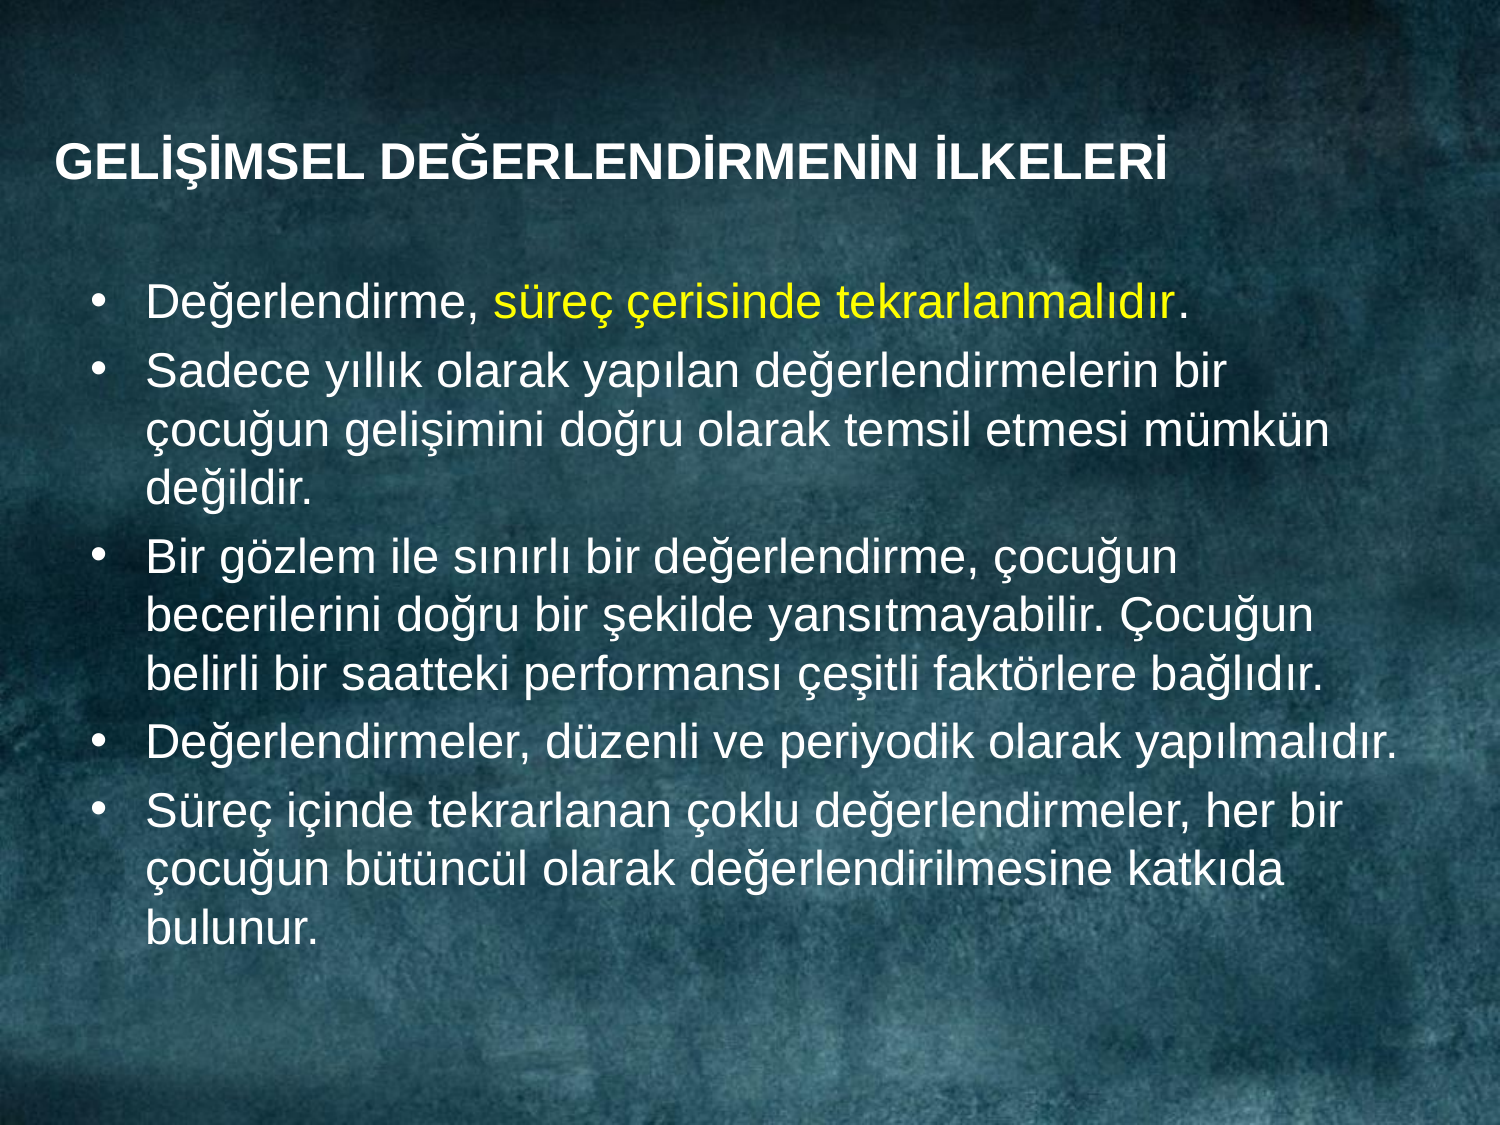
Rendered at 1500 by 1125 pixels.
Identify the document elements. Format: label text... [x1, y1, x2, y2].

list Değerlendirme, süreç çerisinde tekrarlanmalıdır. Sadece yıllık olarak yapılan değerlendirmelerin bir çocuğun gelişimini doğru olarak temsil etmesi mümkün değildir. Bir gözlem ile sınırlı bir değerlendirme, çocuğun becerilerini doğru bir şekilde yansıtmayabilir. Çocuğun belirli bir saatteki performansı çeşitli faktörlere bağlıdır. Değerlendirmeler, düzenli ve periyodik olarak yapılmalıdır. Süreç içinde tekrarlanan çoklu değerlendirmeler, her bir çocuğun bütüncül olarak değerlendirilmesine katkıda bulunur. [75, 262, 1425, 1005]
picture [0, 0, 1500, 1125]
title GELİŞİMSEL DEĞERLENDİRMENİN İLKELERİ [39, 100, 1461, 217]
